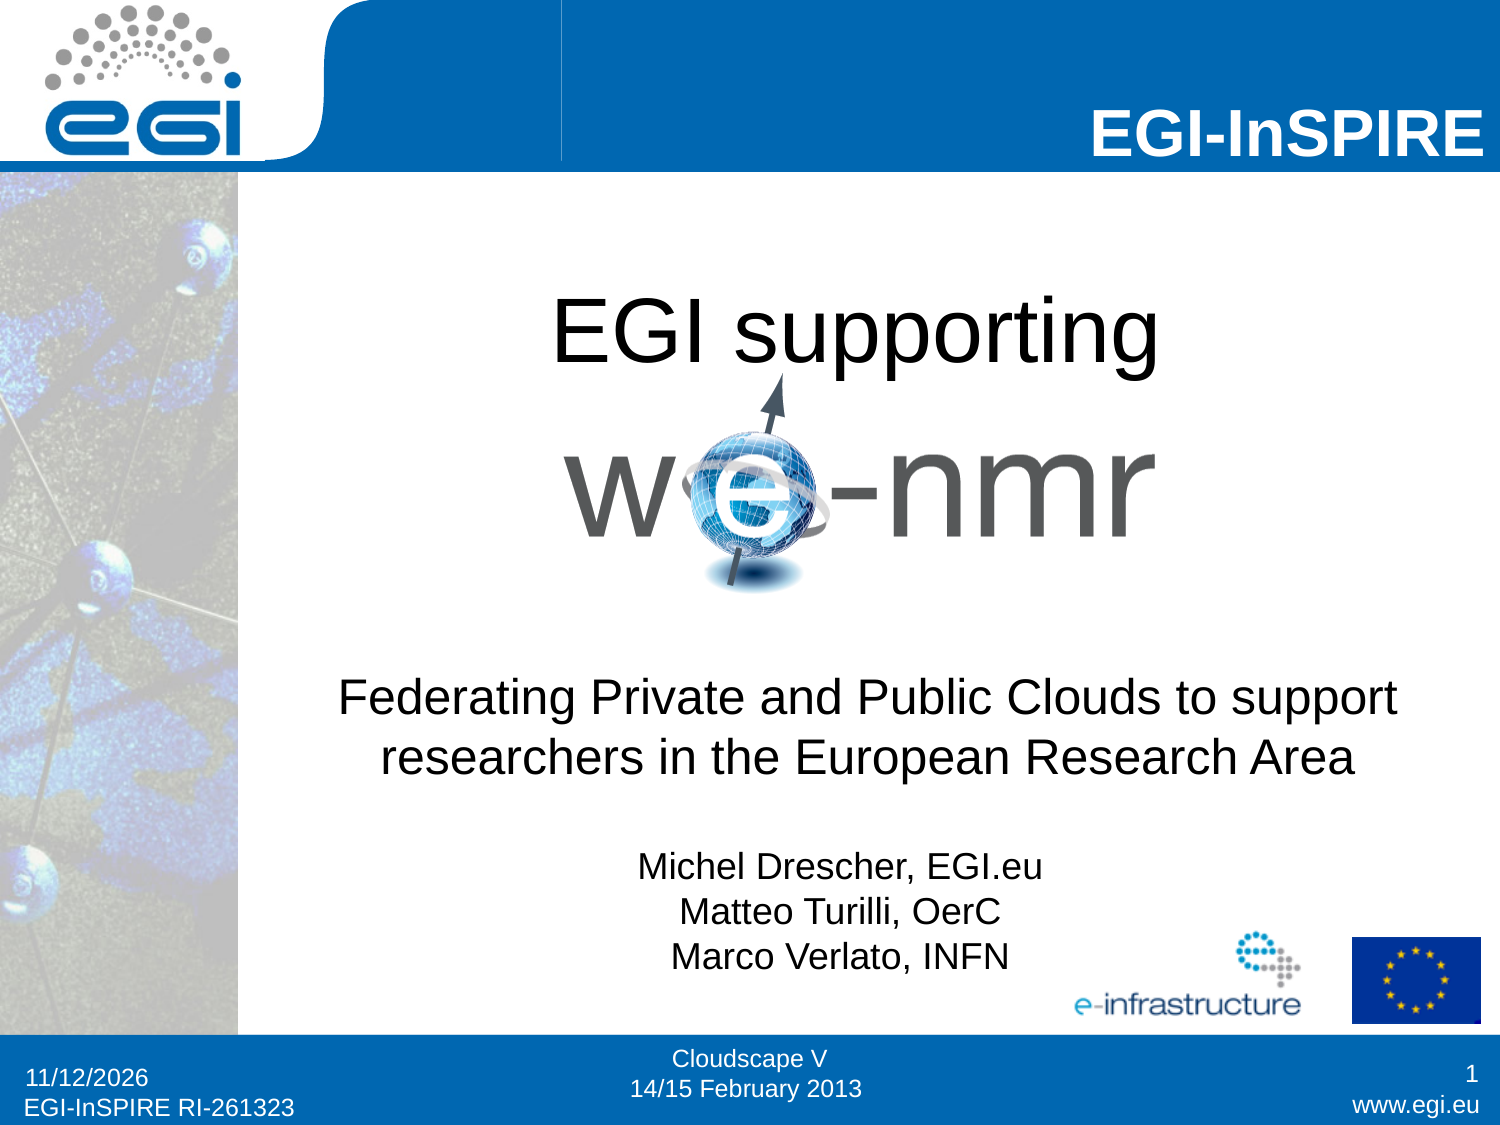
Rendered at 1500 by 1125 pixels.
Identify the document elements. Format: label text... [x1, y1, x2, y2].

text_box Michel Drescher, EGI.eu Matteo Turilli, OerC Marco Verlato, INFN [622, 834, 1059, 985]
footer Cloudscape V 14/15 February 2013 [512, 1042, 988, 1103]
picture [0, 0, 265, 161]
slide_number 1 [1144, 1042, 1495, 1103]
title EGI supporting [265, 196, 1447, 457]
picture [1352, 937, 1481, 1024]
picture [560, 373, 1156, 597]
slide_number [10, 1046, 361, 1106]
picture [0, 172, 238, 1034]
subtitle Federating Private and Public Clouds to support researchers in the European Research Area [265, 656, 1471, 795]
picture [1069, 925, 1307, 1022]
